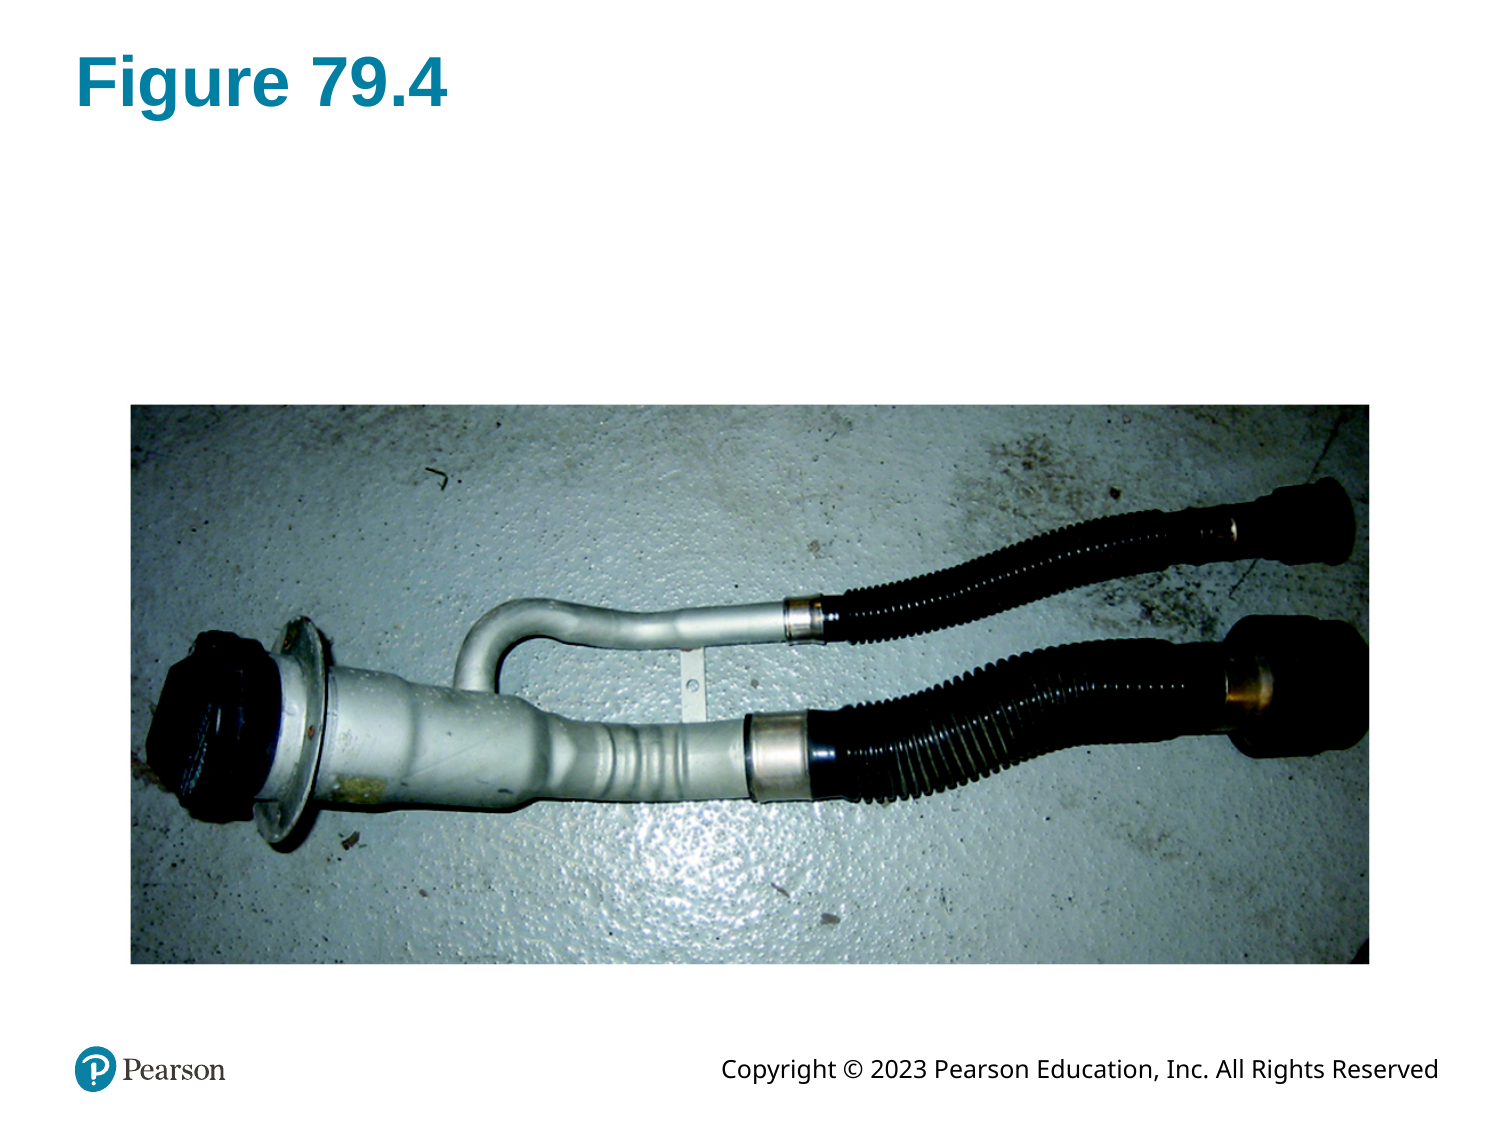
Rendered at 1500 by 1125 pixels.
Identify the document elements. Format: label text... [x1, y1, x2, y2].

picture [124, 399, 1375, 970]
title Figure 79.4 [75, 28, 1425, 130]
